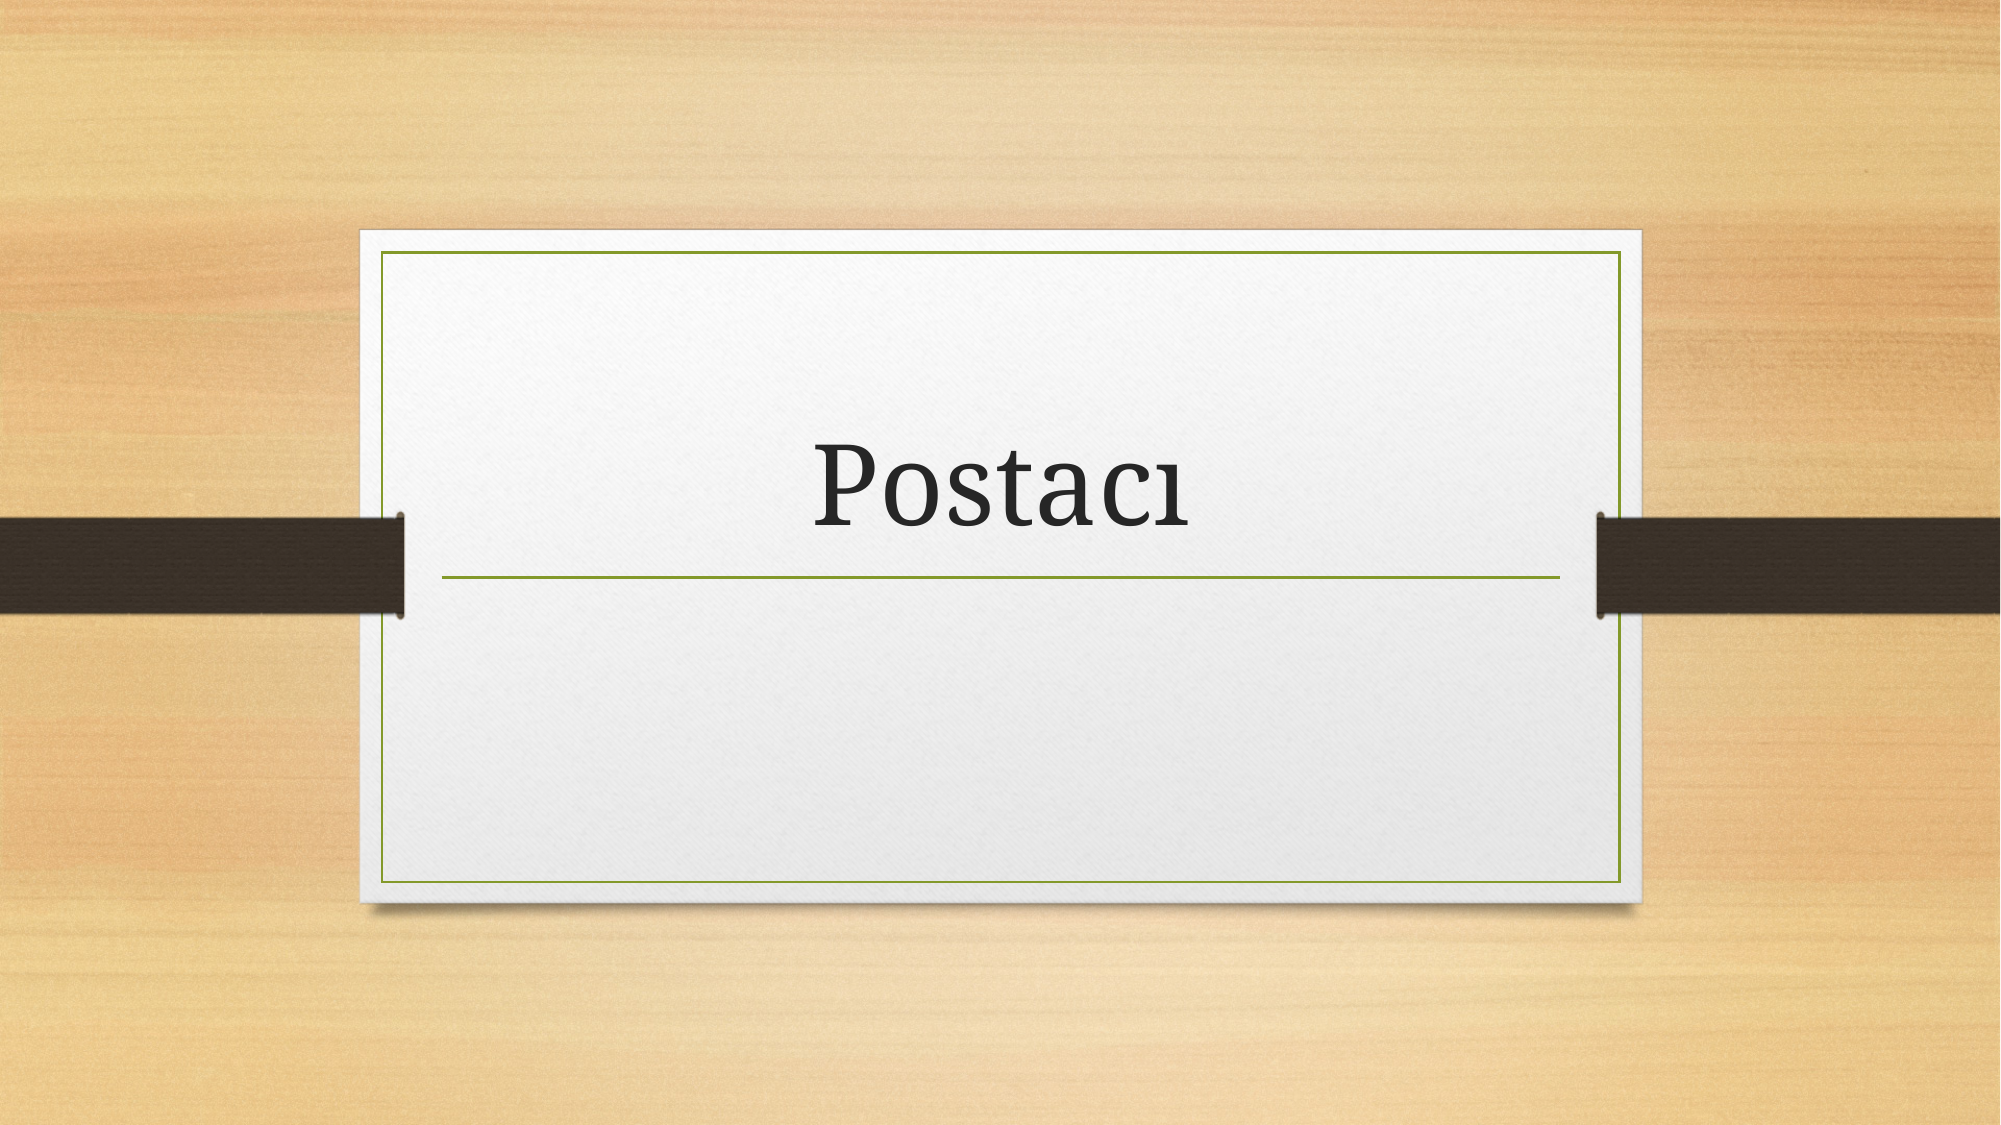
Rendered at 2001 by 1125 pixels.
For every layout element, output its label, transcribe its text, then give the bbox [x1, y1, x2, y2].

title Postacı [441, 306, 1560, 556]
picture [0, 0, 2001, 1125]
